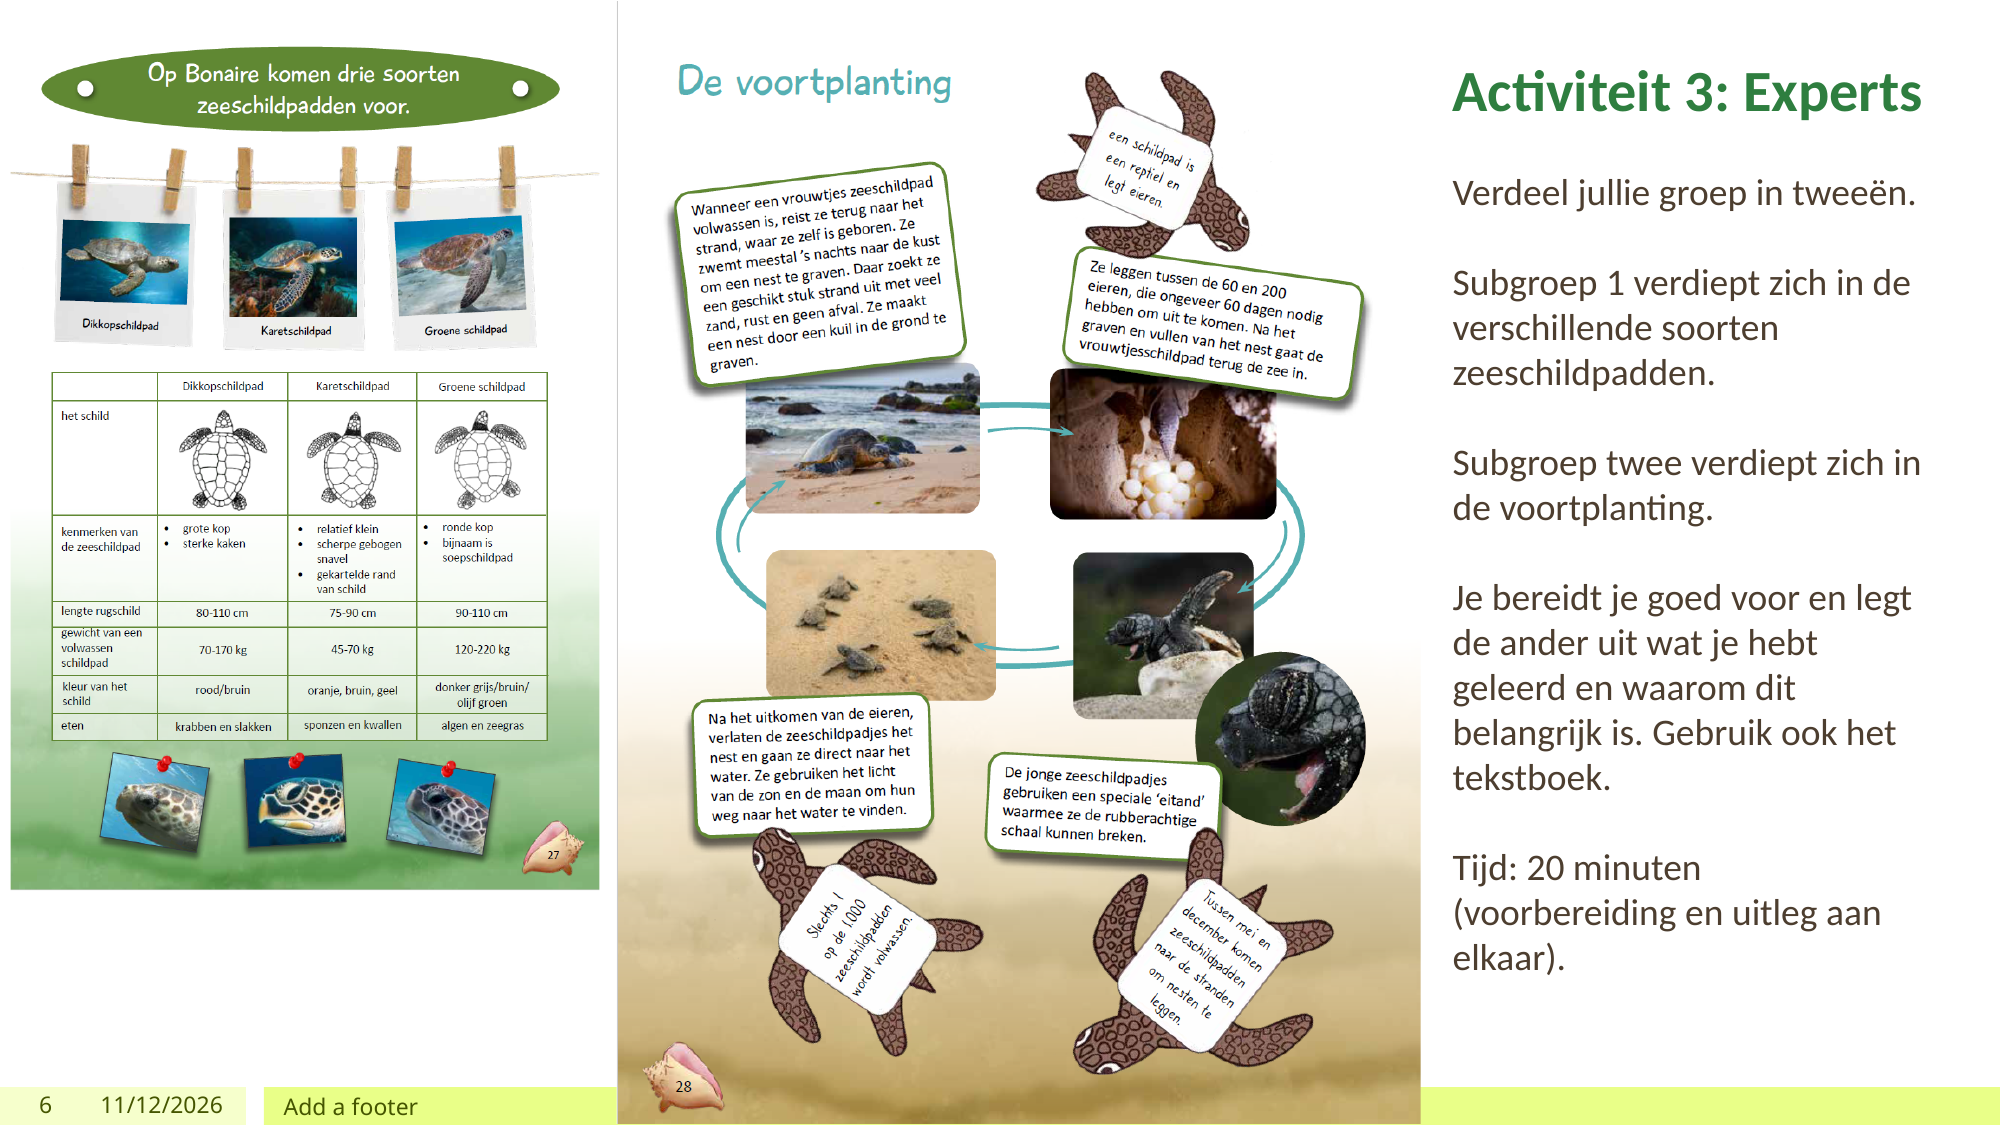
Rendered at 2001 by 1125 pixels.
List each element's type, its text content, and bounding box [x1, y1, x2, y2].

slide_number 6 [0, 1087, 68, 1125]
text_box Activiteit 3: Experts Verdeel jullie groep in tweeën. Subgroep 1 verdiept zich in de verschillende soorten zeeschildpadden. Subgroep twee verdiept zich in de voortplanting. Je bereidt je goed voor en legt de ander uit wat je hebt geleerd en waarom dit belangrijk is. Gebruik ook het tekstboek. Tijd: 20 minuten (voorbereiding en uitleg aan elkaar). [1437, 45, 1942, 1031]
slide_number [74, 1087, 239, 1125]
picture [10, 22, 600, 891]
picture [616, 1, 1421, 1124]
footer Add a footer [268, 1087, 1769, 1125]
